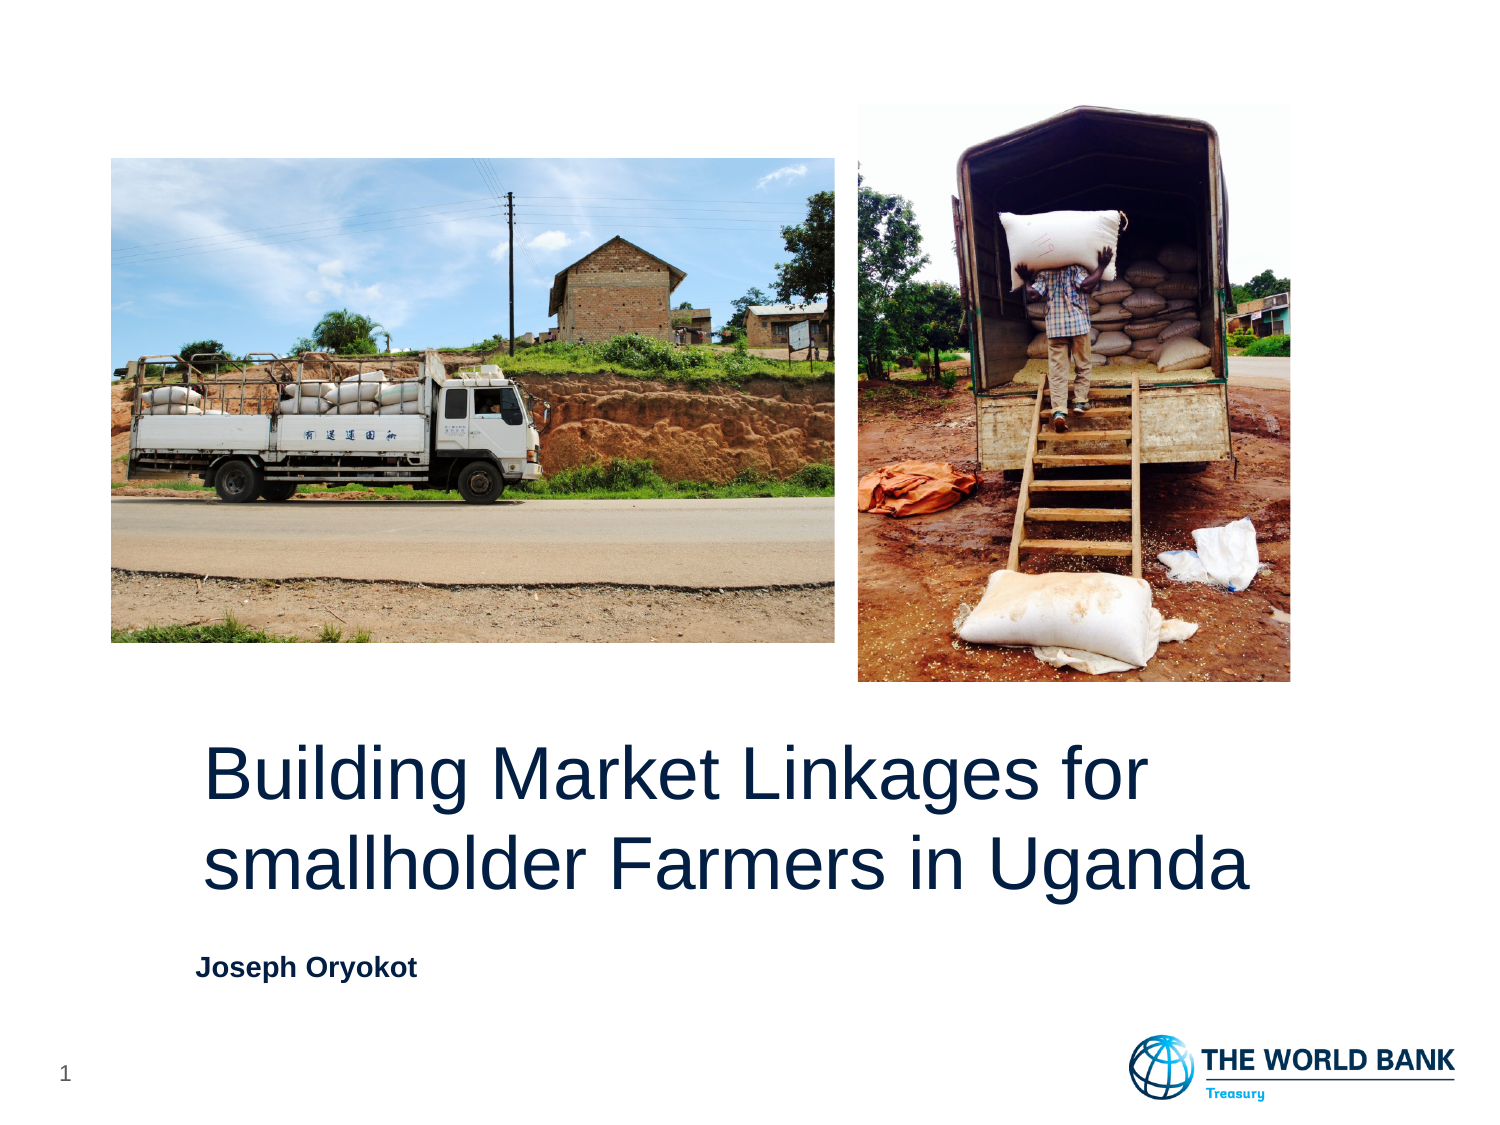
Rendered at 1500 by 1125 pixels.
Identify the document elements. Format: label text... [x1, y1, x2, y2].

picture [1158, 1049, 1167, 1060]
list Building Market Linkages for smallholder Farmers in Uganda [147, 723, 1361, 882]
picture [1147, 1041, 1156, 1046]
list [110, 158, 835, 643]
picture [1149, 1046, 1160, 1055]
footer Joseph Oryokot [129, 936, 846, 996]
picture [857, 103, 1291, 682]
picture [1129, 1034, 1455, 1102]
slide_number 0 [59, 1042, 112, 1103]
